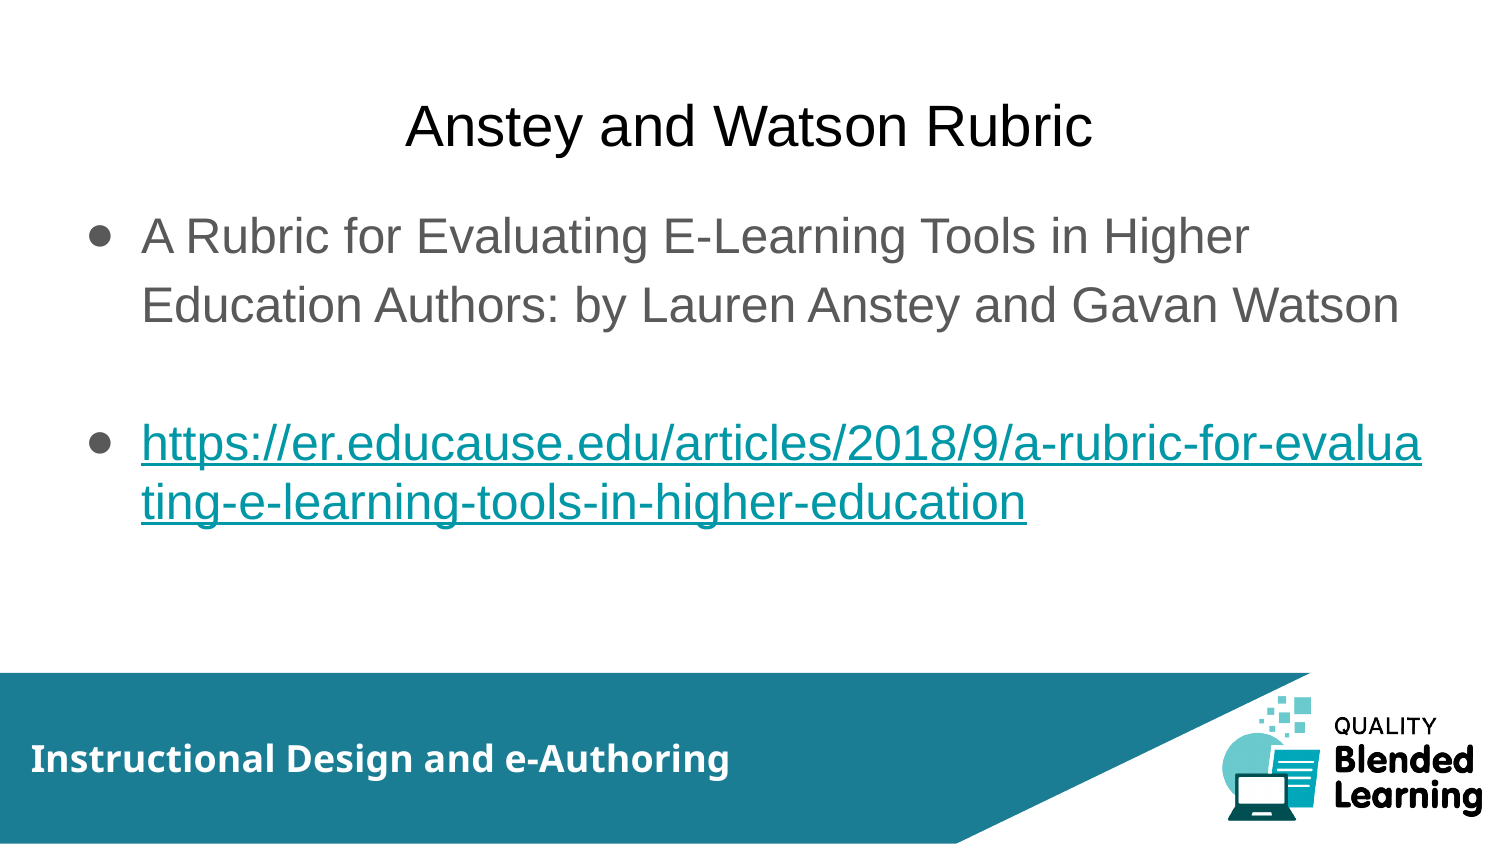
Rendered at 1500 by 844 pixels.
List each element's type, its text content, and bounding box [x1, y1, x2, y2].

text_box [955, 581, 1500, 844]
title Anstey and Watson Rubric [51, 72, 1449, 167]
list A Rubric for Evaluating E-Learning Tools in Higher Education Authors: by Lauren Anstey and Gavan Watson https://er.educause.edu/articles/2018/9/a-rubric-for-evaluating-e-learning-tools-in-higher-education [51, 179, 1449, 767]
text_box [0, 672, 1051, 844]
picture [1222, 696, 1482, 821]
text_box Instructional Design and e-Authoring [15, 720, 1124, 797]
